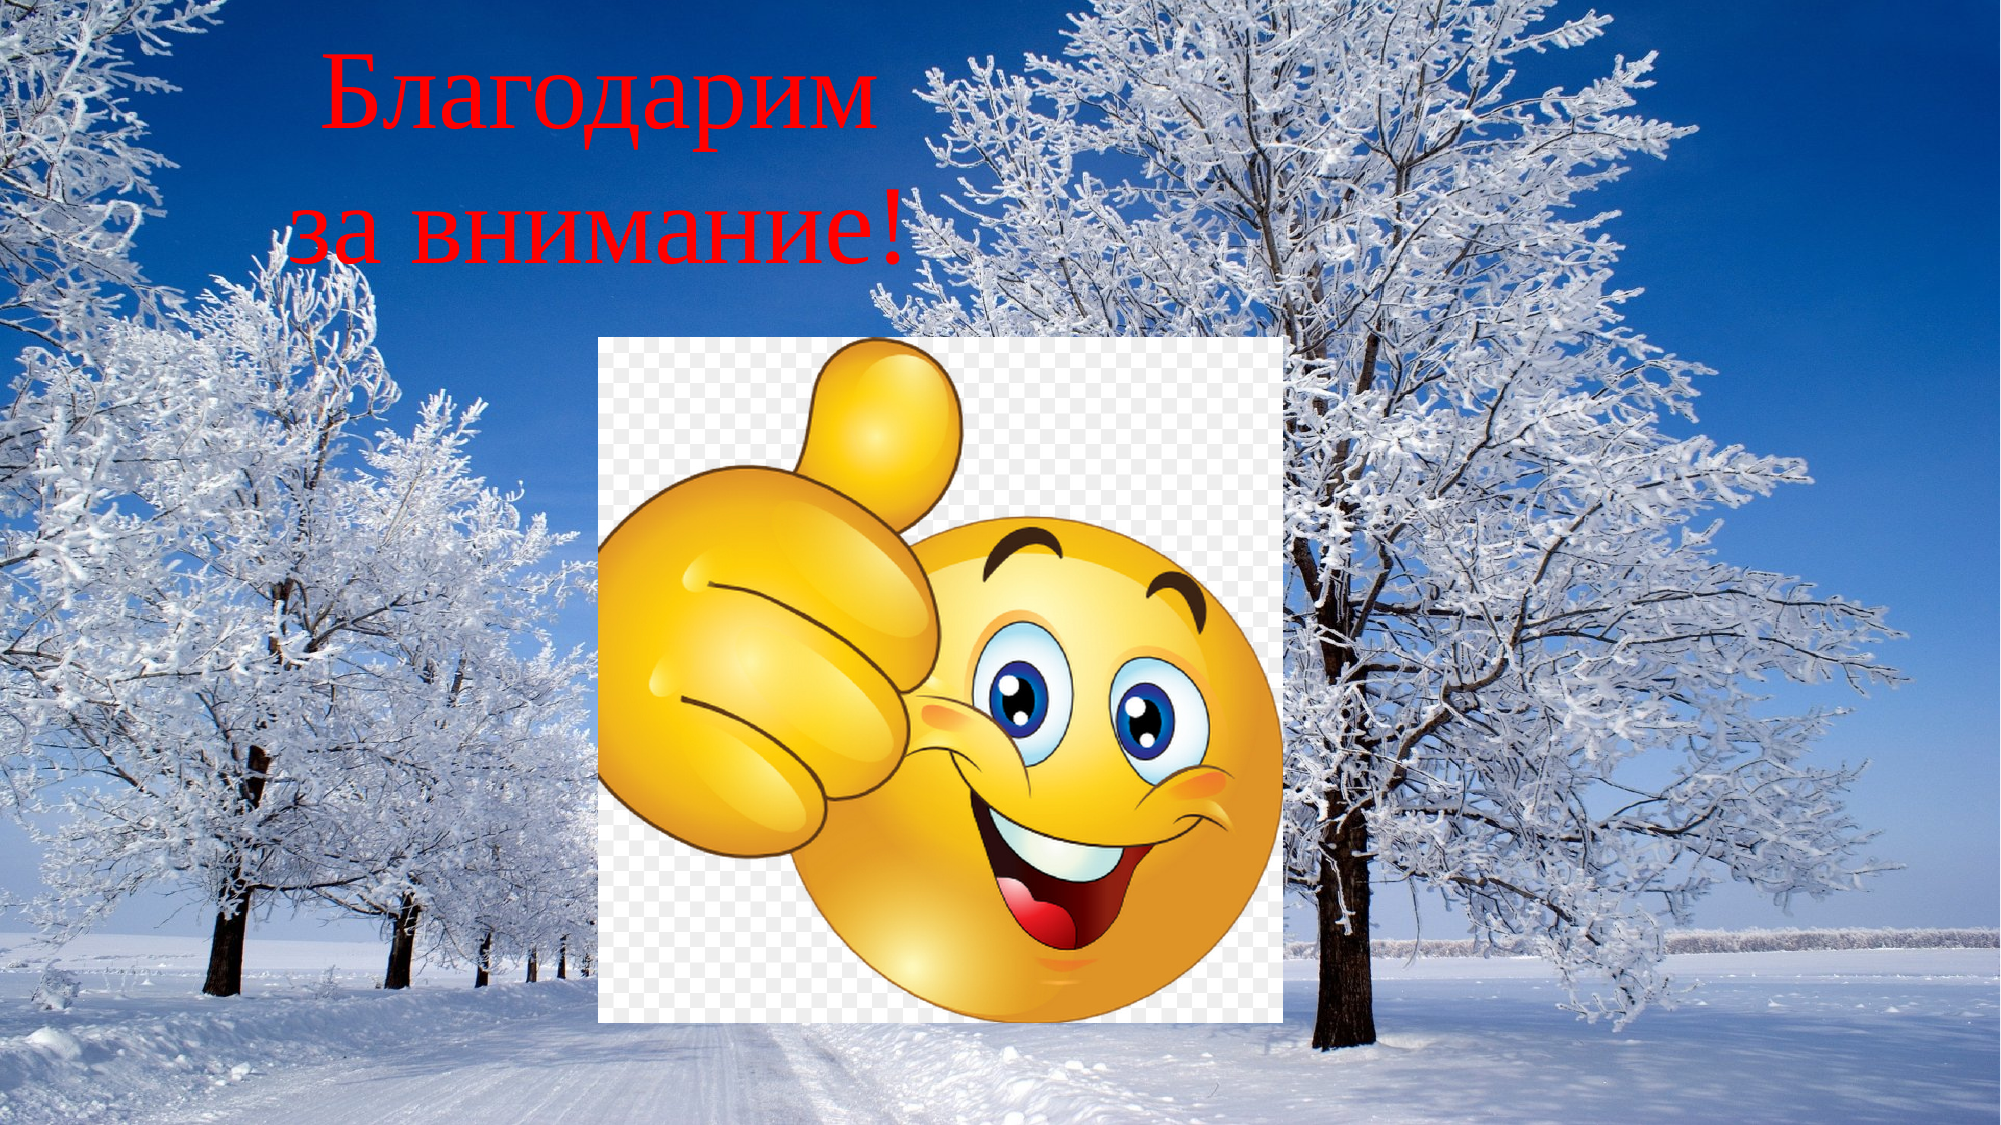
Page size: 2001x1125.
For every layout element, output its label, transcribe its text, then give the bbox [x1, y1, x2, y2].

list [598, 337, 1283, 1023]
picture [0, 0, 2001, 1125]
text_box Благодарим за внимание! [246, 39, 954, 264]
